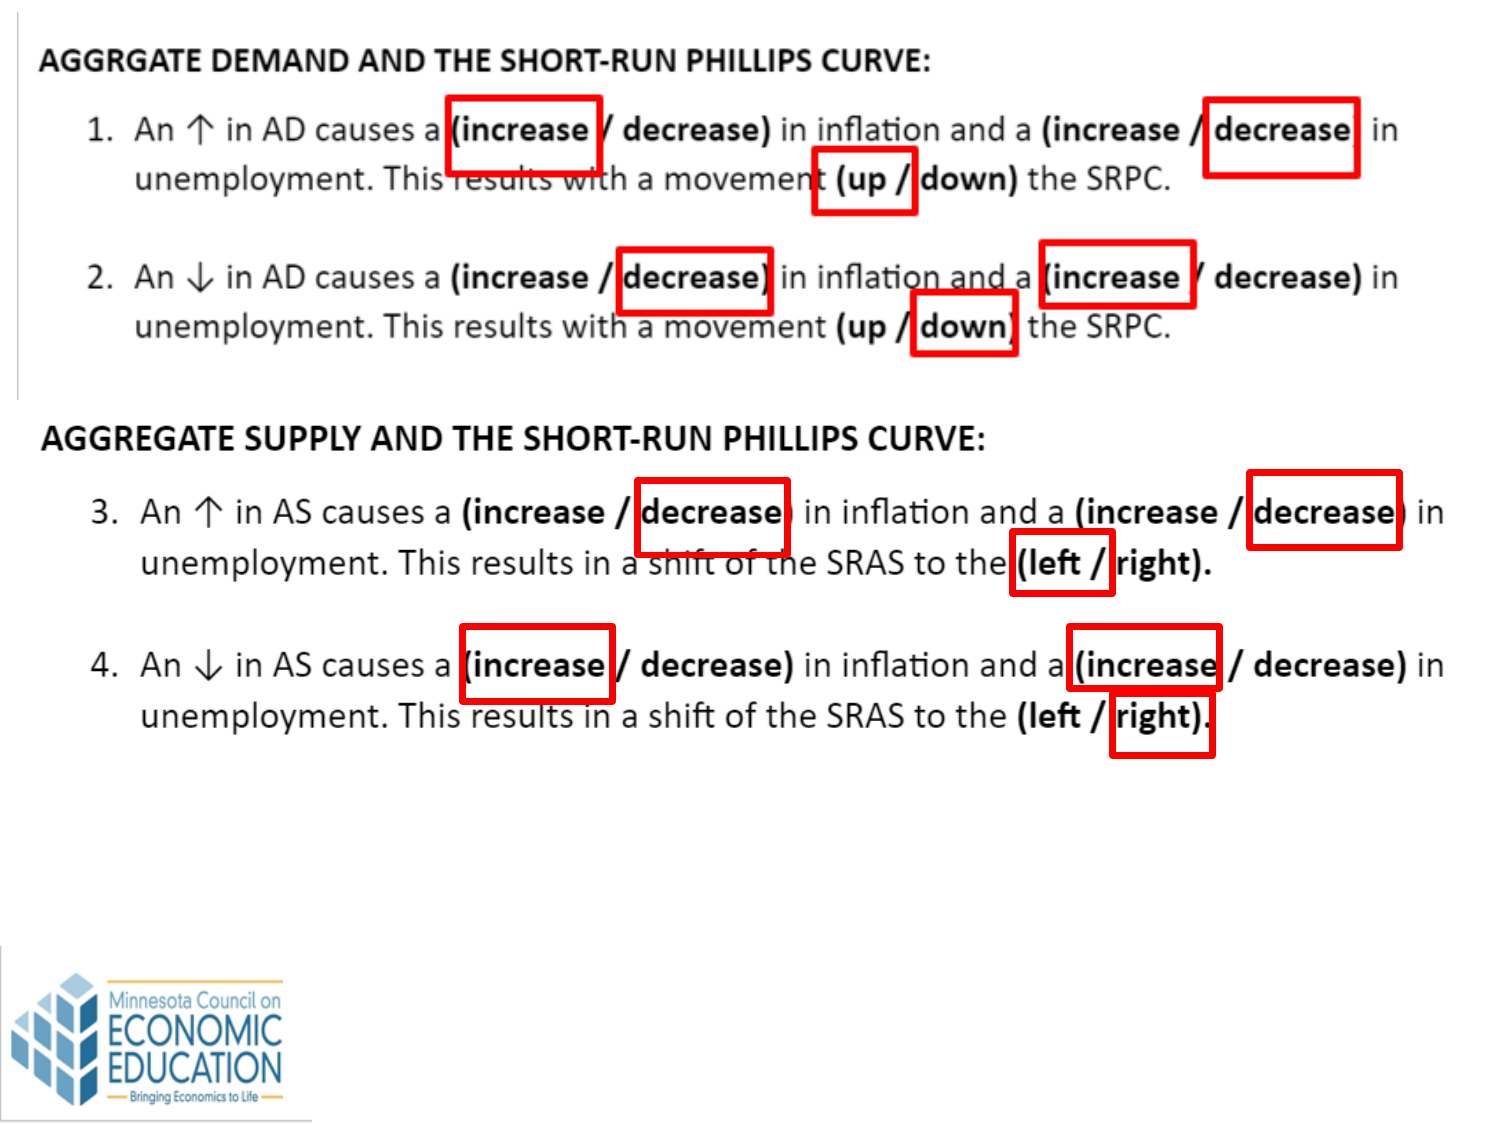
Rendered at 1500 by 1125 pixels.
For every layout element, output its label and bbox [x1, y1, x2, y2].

picture [0, 945, 312, 1123]
picture [16, 12, 1484, 761]
